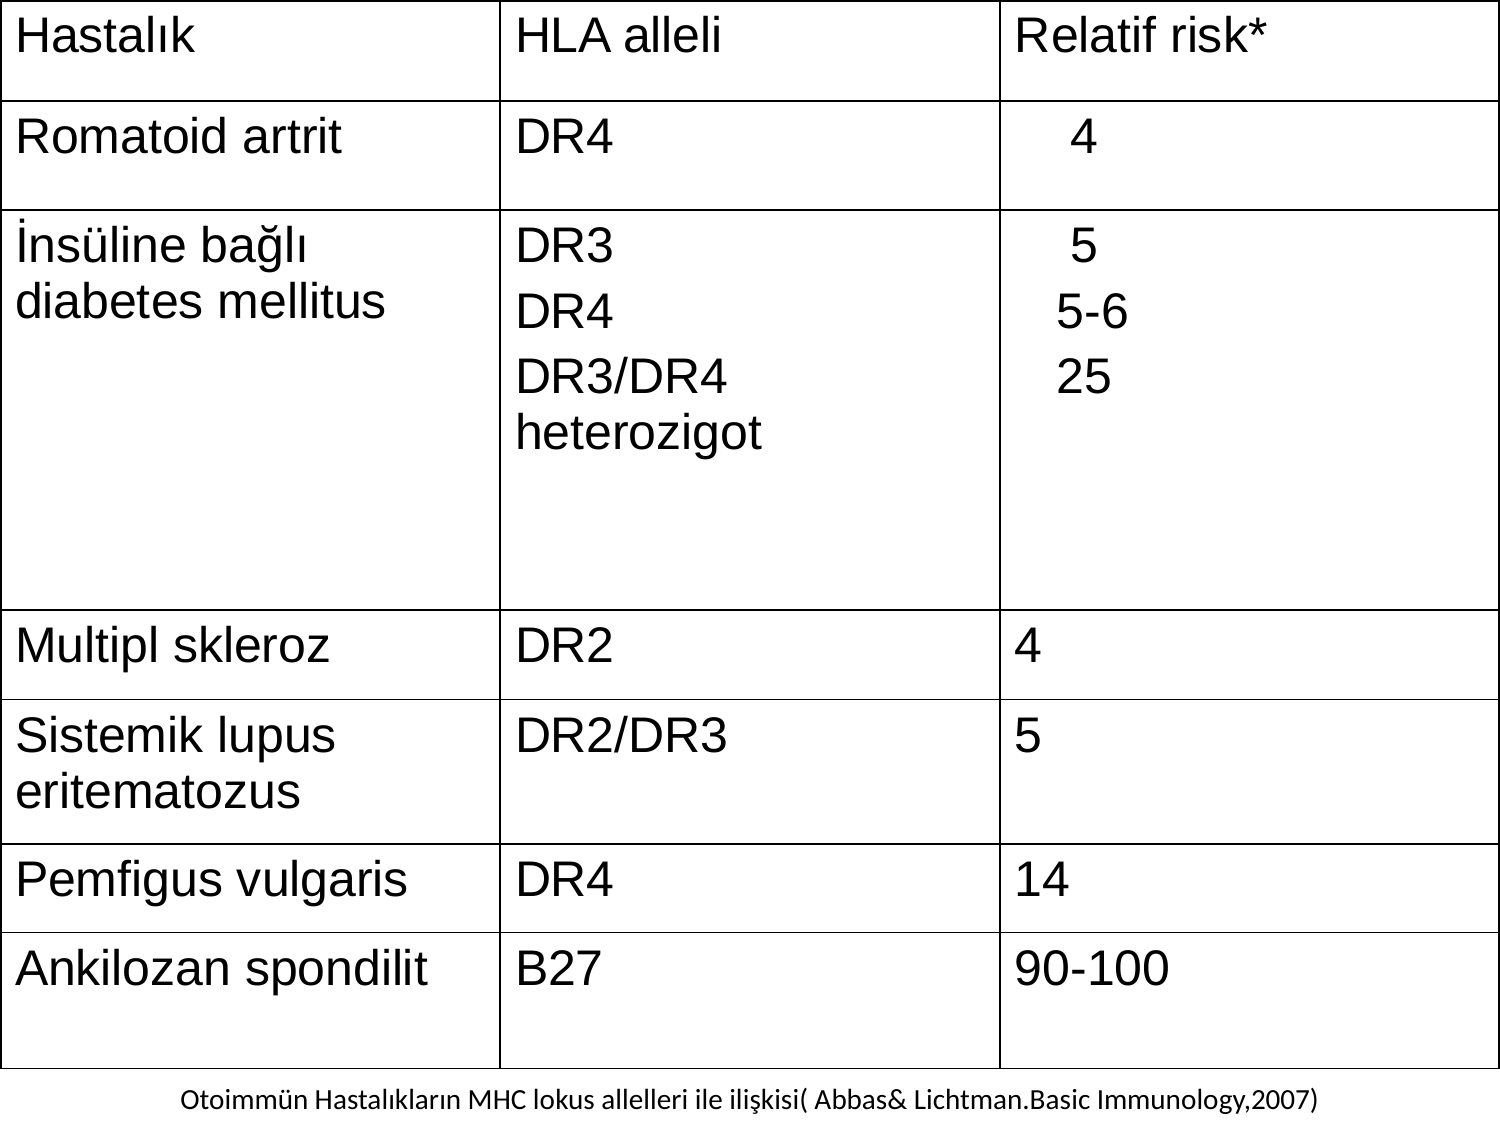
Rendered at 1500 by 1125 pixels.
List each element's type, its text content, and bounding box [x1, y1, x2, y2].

table_cell Multipl skleroz [2, 611, 499, 699]
table_cell 5 5-6 25 [1001, 211, 1498, 609]
table_header HLA alleli [501, 2, 999, 100]
table_cell B27 [501, 933, 999, 1068]
table_cell 14 [1001, 845, 1498, 932]
table_cell Romatoid artrit [2, 102, 499, 209]
text_box Otoimmün Hastalıkların MHC lokus allelleri ile ilişkisi( Abbas& Lichtman.Basic Immunology,2007) [0, 1070, 1500, 1125]
table_cell 4 [1001, 102, 1498, 209]
table_cell Pemfigus vulgaris [2, 845, 499, 932]
table_cell Sistemik lupus eritematozus [2, 700, 499, 843]
table_cell 90-100 [1001, 933, 1498, 1068]
table_header Hastalık [2, 2, 499, 100]
table_cell DR4 [501, 102, 999, 209]
table_cell 4 [1001, 611, 1498, 699]
table_cell 5 [1001, 700, 1498, 843]
table_header Relatif risk* [1001, 2, 1498, 100]
table_cell İnsüline bağlı diabetes mellitus [2, 211, 499, 609]
table_cell Ankilozan spondilit [2, 933, 499, 1068]
table_cell DR2/DR3 [501, 700, 999, 843]
table_cell DR3 DR4 DR3/DR4 heterozigot [501, 211, 999, 609]
table_cell DR2 [501, 611, 999, 699]
table_cell DR4 [501, 845, 999, 932]
